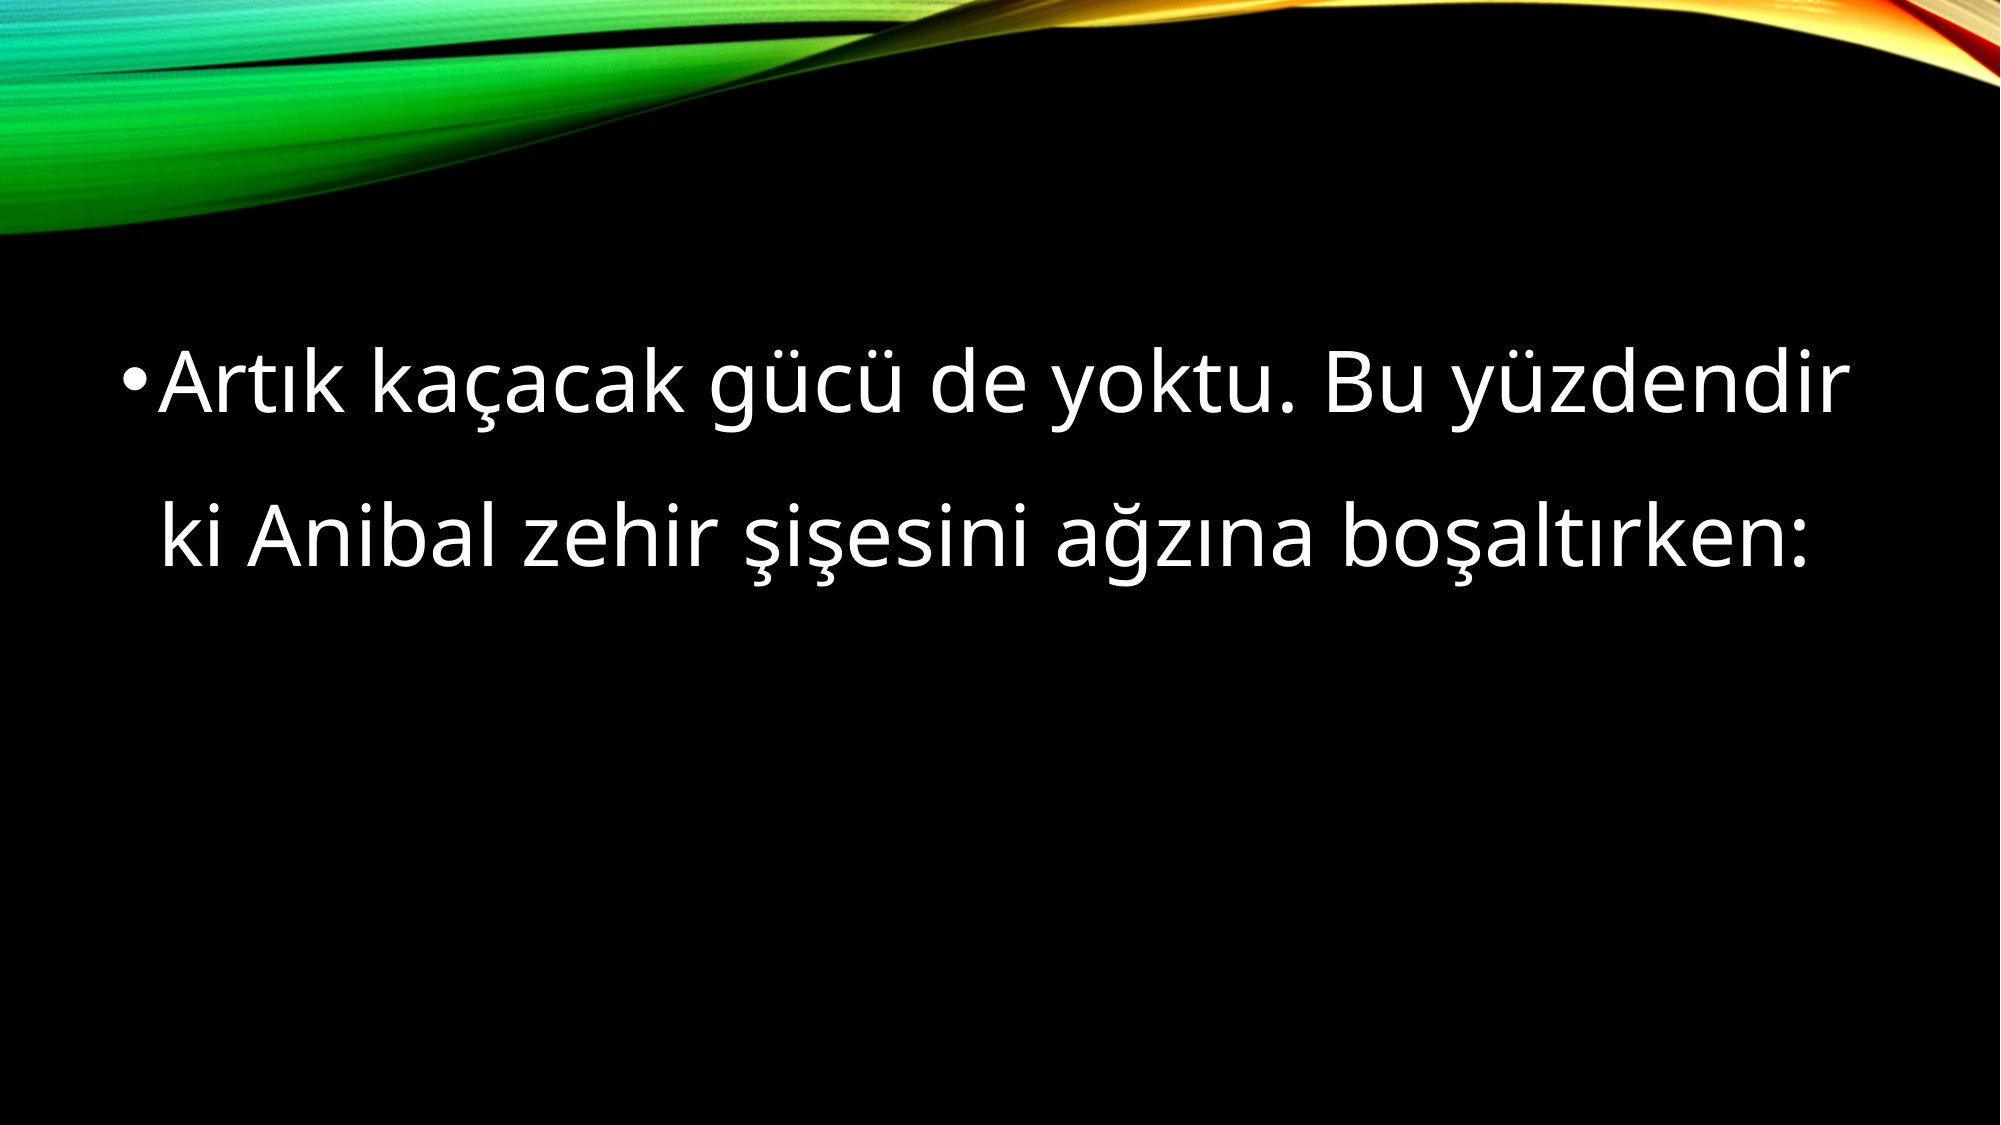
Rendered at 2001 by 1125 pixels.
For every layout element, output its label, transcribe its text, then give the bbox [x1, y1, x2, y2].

list Artık kaçacak gücü de yoktu. Bu yüzdendir ki Anibal zehir şişesini ağzına boşaltırken: [105, 268, 1888, 1021]
picture [0, 0, 2000, 237]
